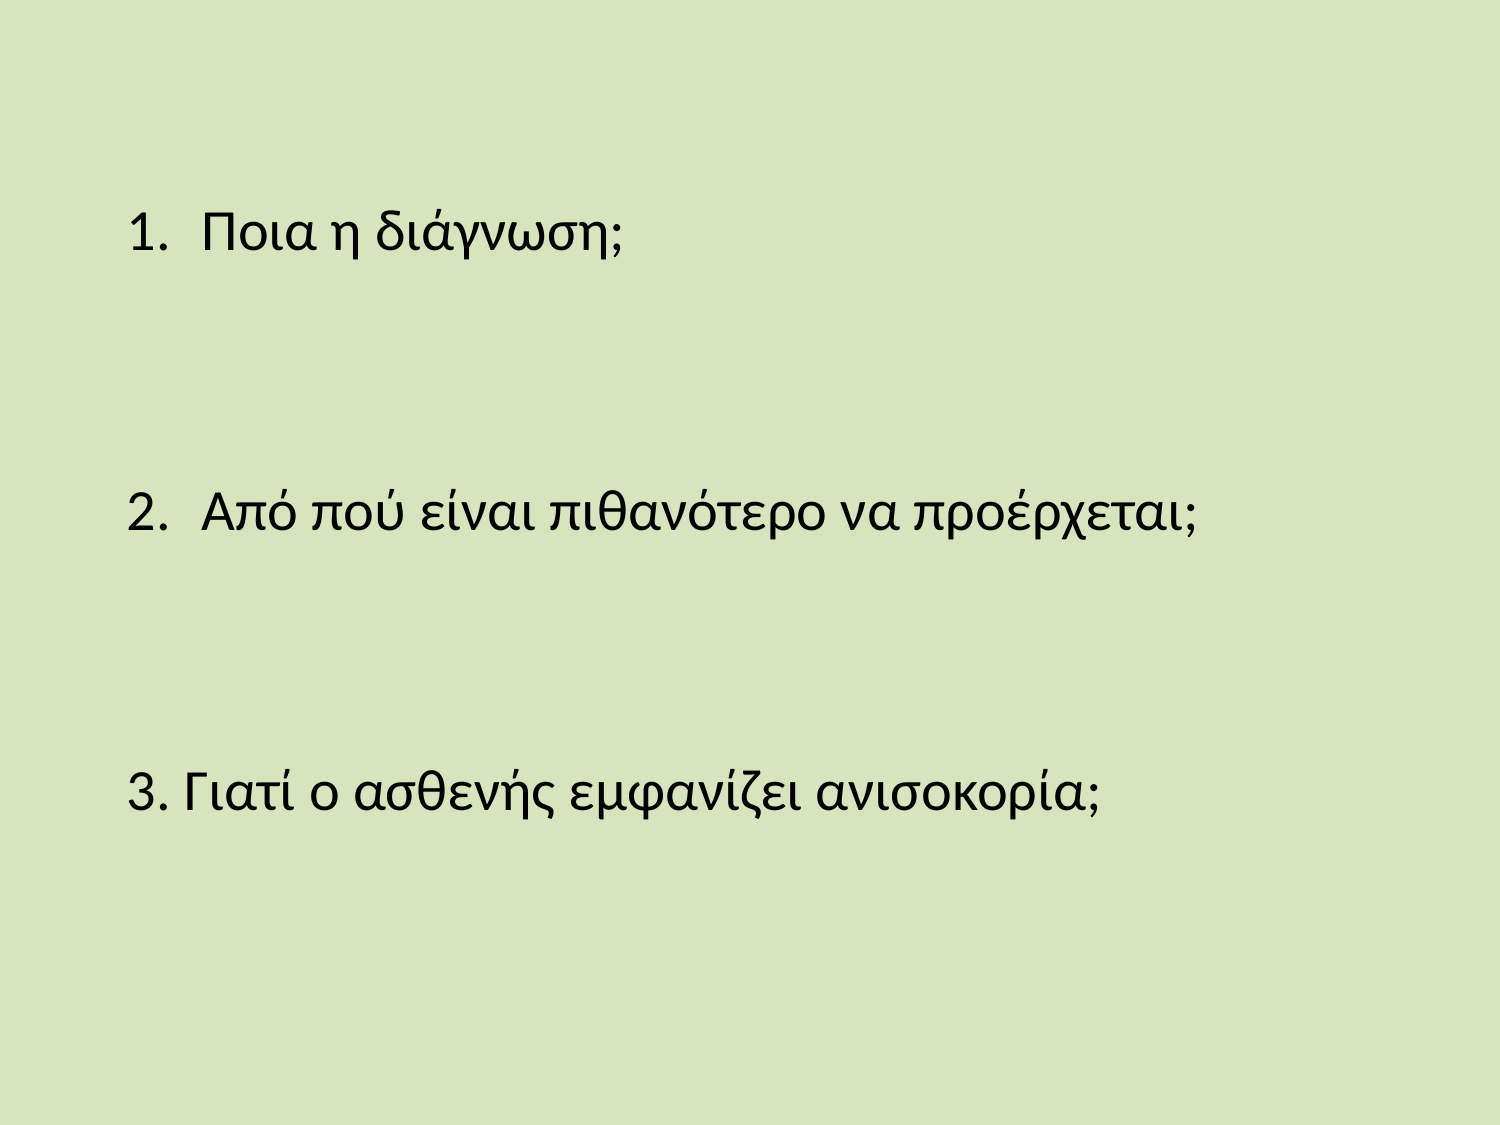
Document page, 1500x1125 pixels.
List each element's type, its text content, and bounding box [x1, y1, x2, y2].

text_box Ποια η διάγνωση; Από πού είναι πιθανότερο να προέρχεται; 3. Γιατί ο ασθενής εμφανίζει ανισοκορία; [112, 184, 1388, 969]
